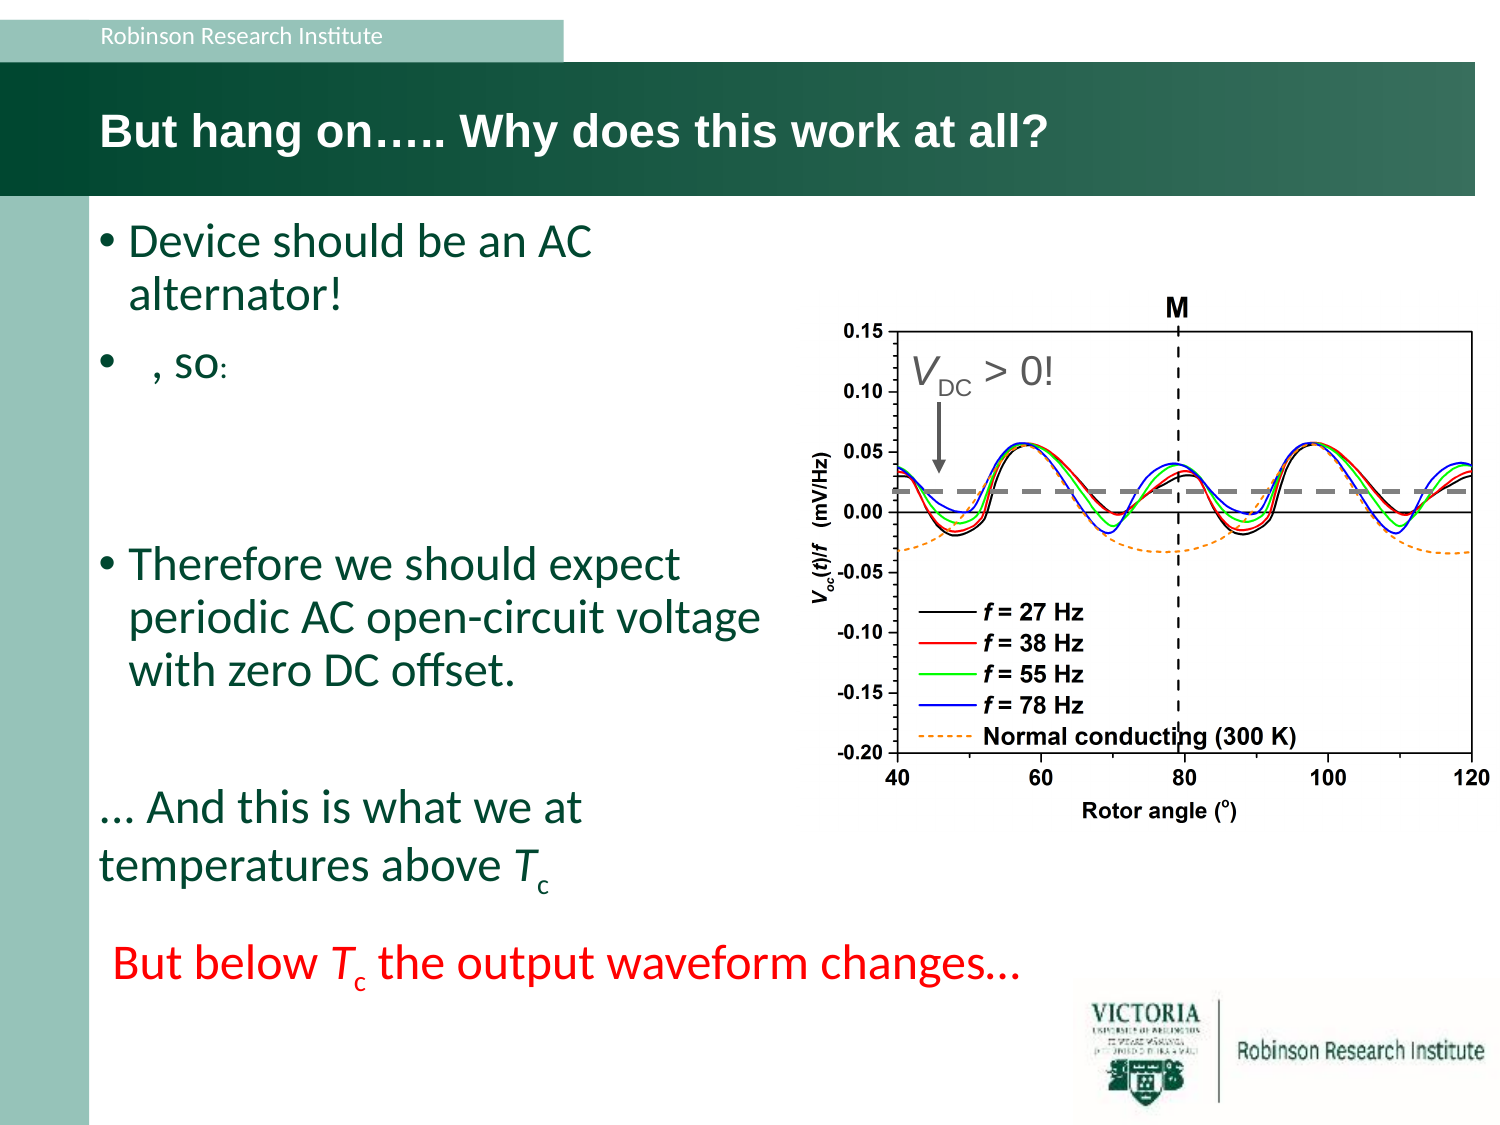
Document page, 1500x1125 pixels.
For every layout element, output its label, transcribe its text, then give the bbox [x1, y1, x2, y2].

picture [1073, 978, 1500, 1125]
text_box But below Tc the output waveform changes… [97, 922, 1046, 1014]
title But hang on….. Why does this work at all? [84, 86, 1397, 178]
picture [796, 290, 1500, 832]
